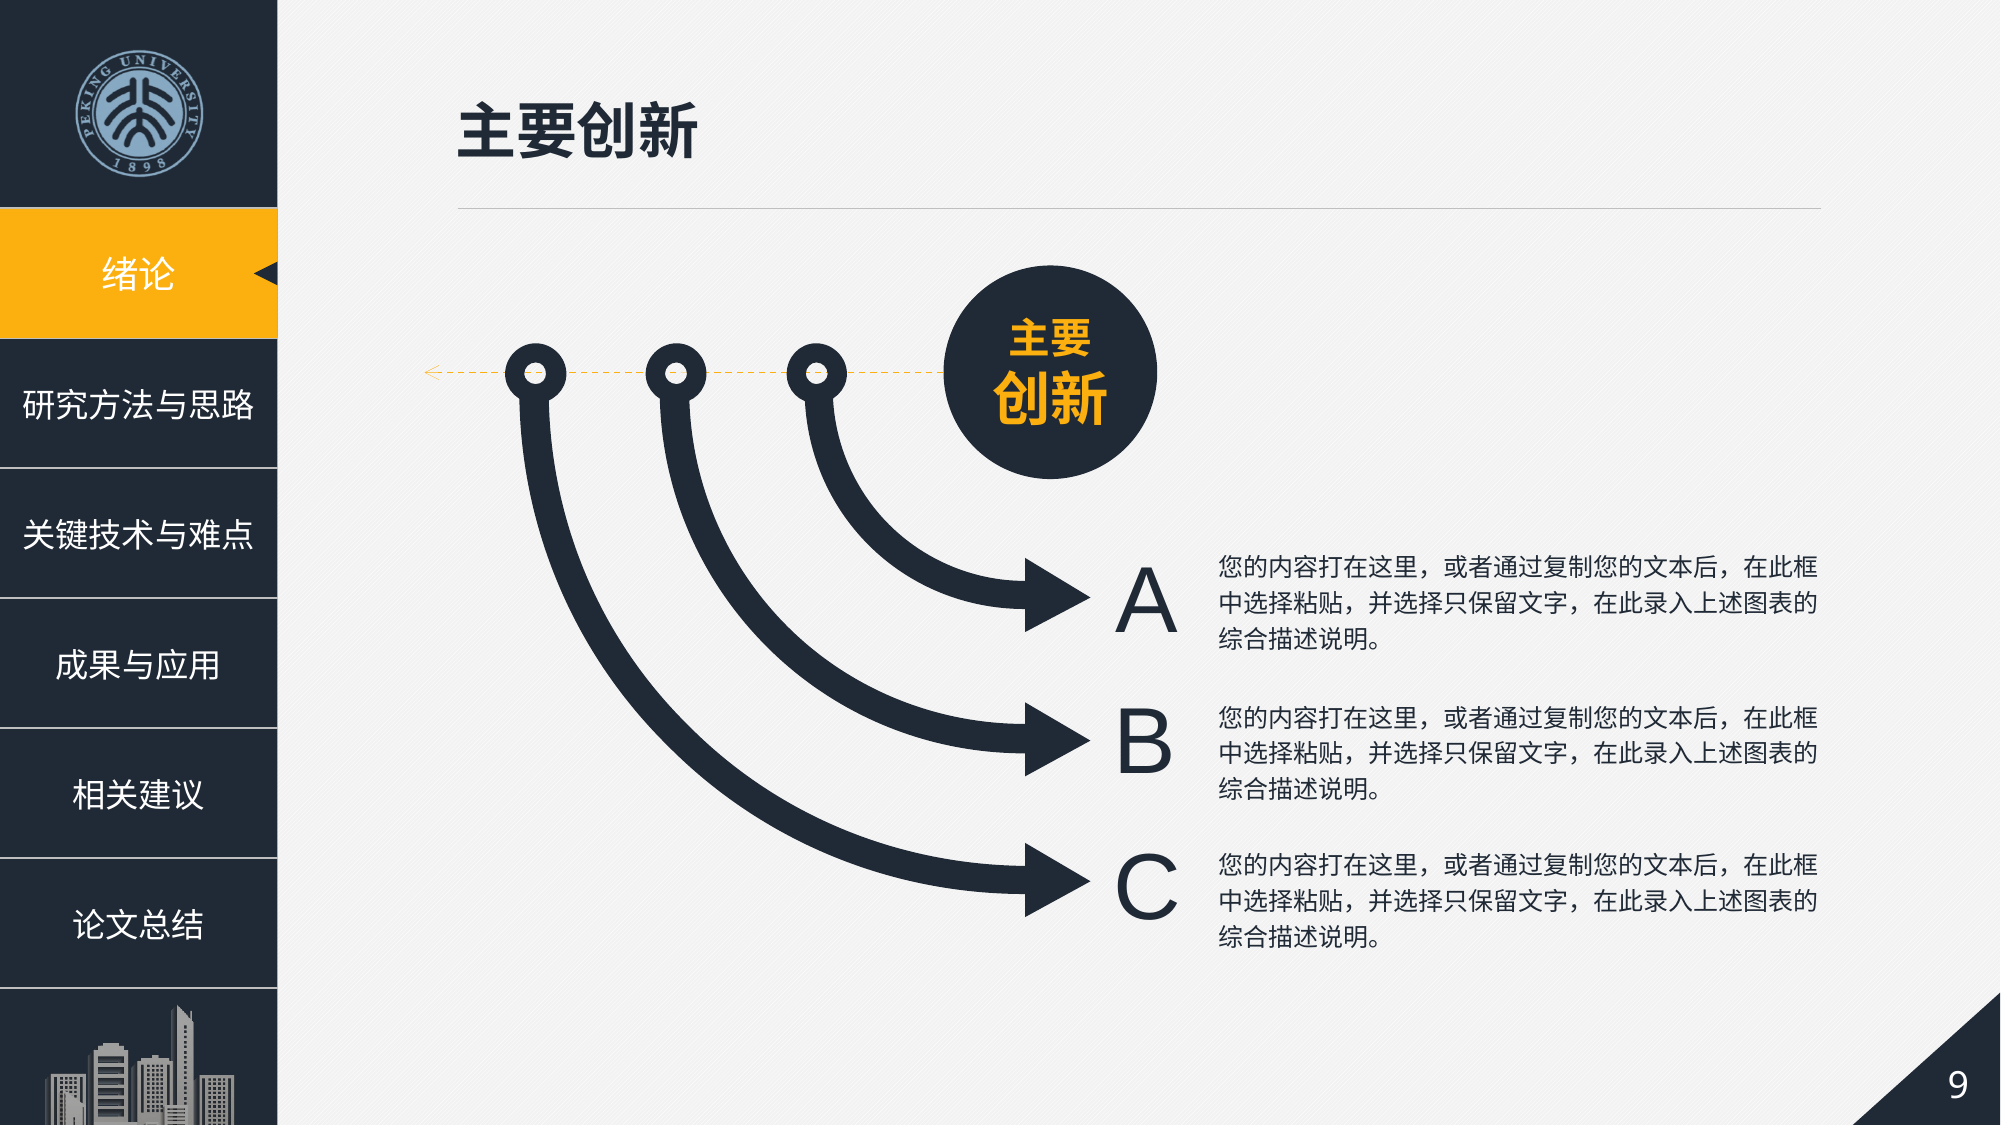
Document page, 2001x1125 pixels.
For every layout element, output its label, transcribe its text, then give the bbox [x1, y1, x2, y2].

text_box 您的内容打在这里，或者通过复制您的文本后，在此框中选择粘贴，并选择只保留文字，在此录入上述图表的综合描述说明。 [1206, 837, 1843, 958]
text_box 主要创新 [439, 84, 715, 173]
text_box 您的内容打在这里，或者通过复制您的文本后，在此框中选择粘贴，并选择只保留文字，在此录入上述图表的综合描述说明。 [1206, 539, 1843, 660]
text_box 您的内容打在这里，或者通过复制您的文本后，在此框中选择粘贴，并选择只保留文字，在此录入上述图表的综合描述说明。 [1206, 689, 1843, 810]
text_box [645, 343, 707, 401]
picture [16, 1004, 260, 1125]
text_box [424, 365, 443, 380]
text_box [519, 389, 1091, 918]
text_box 主要 创新 [943, 265, 1158, 480]
text_box [804, 389, 1091, 633]
text_box C [1100, 819, 1194, 945]
text_box [505, 343, 567, 401]
text_box [786, 343, 847, 401]
text_box B [1100, 673, 1189, 799]
text_box A [1102, 532, 1191, 657]
text_box [659, 389, 1091, 777]
